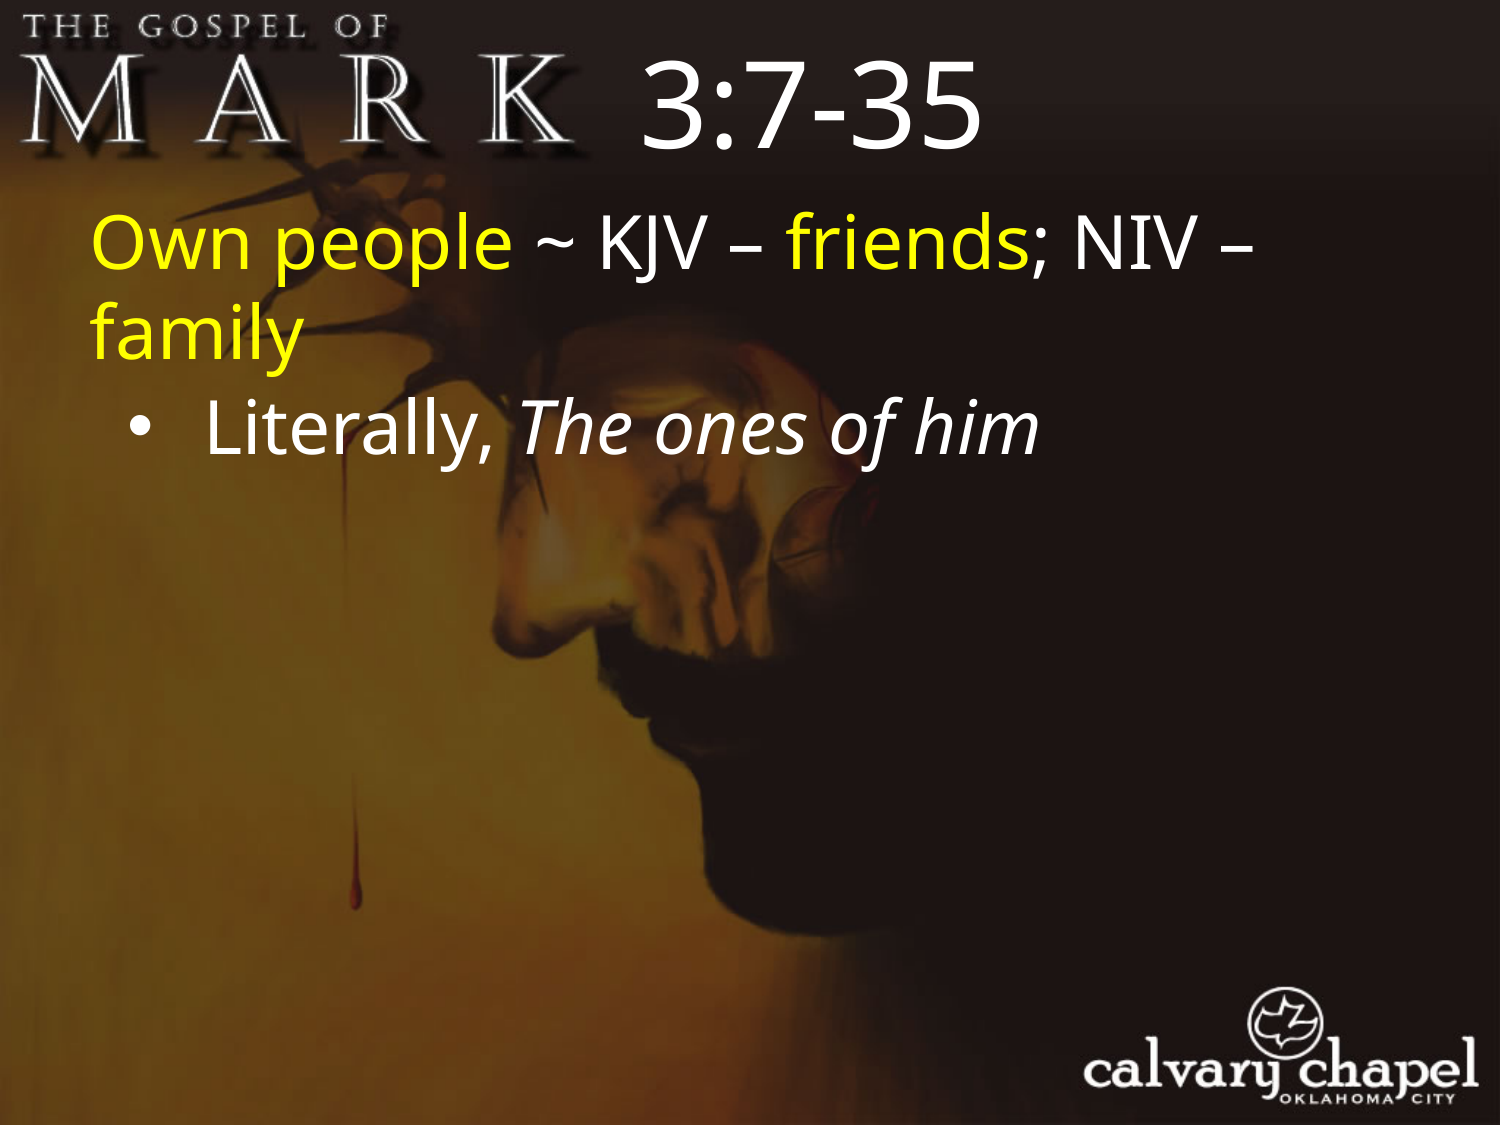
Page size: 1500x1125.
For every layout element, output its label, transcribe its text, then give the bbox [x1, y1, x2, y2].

text_box 3:7-35 [624, 20, 1425, 180]
text_box Own people ~ KJV – friends; NIV – family [74, 187, 1425, 383]
picture [0, 0, 1500, 1125]
text_box Literally, The ones of him [112, 372, 1425, 477]
